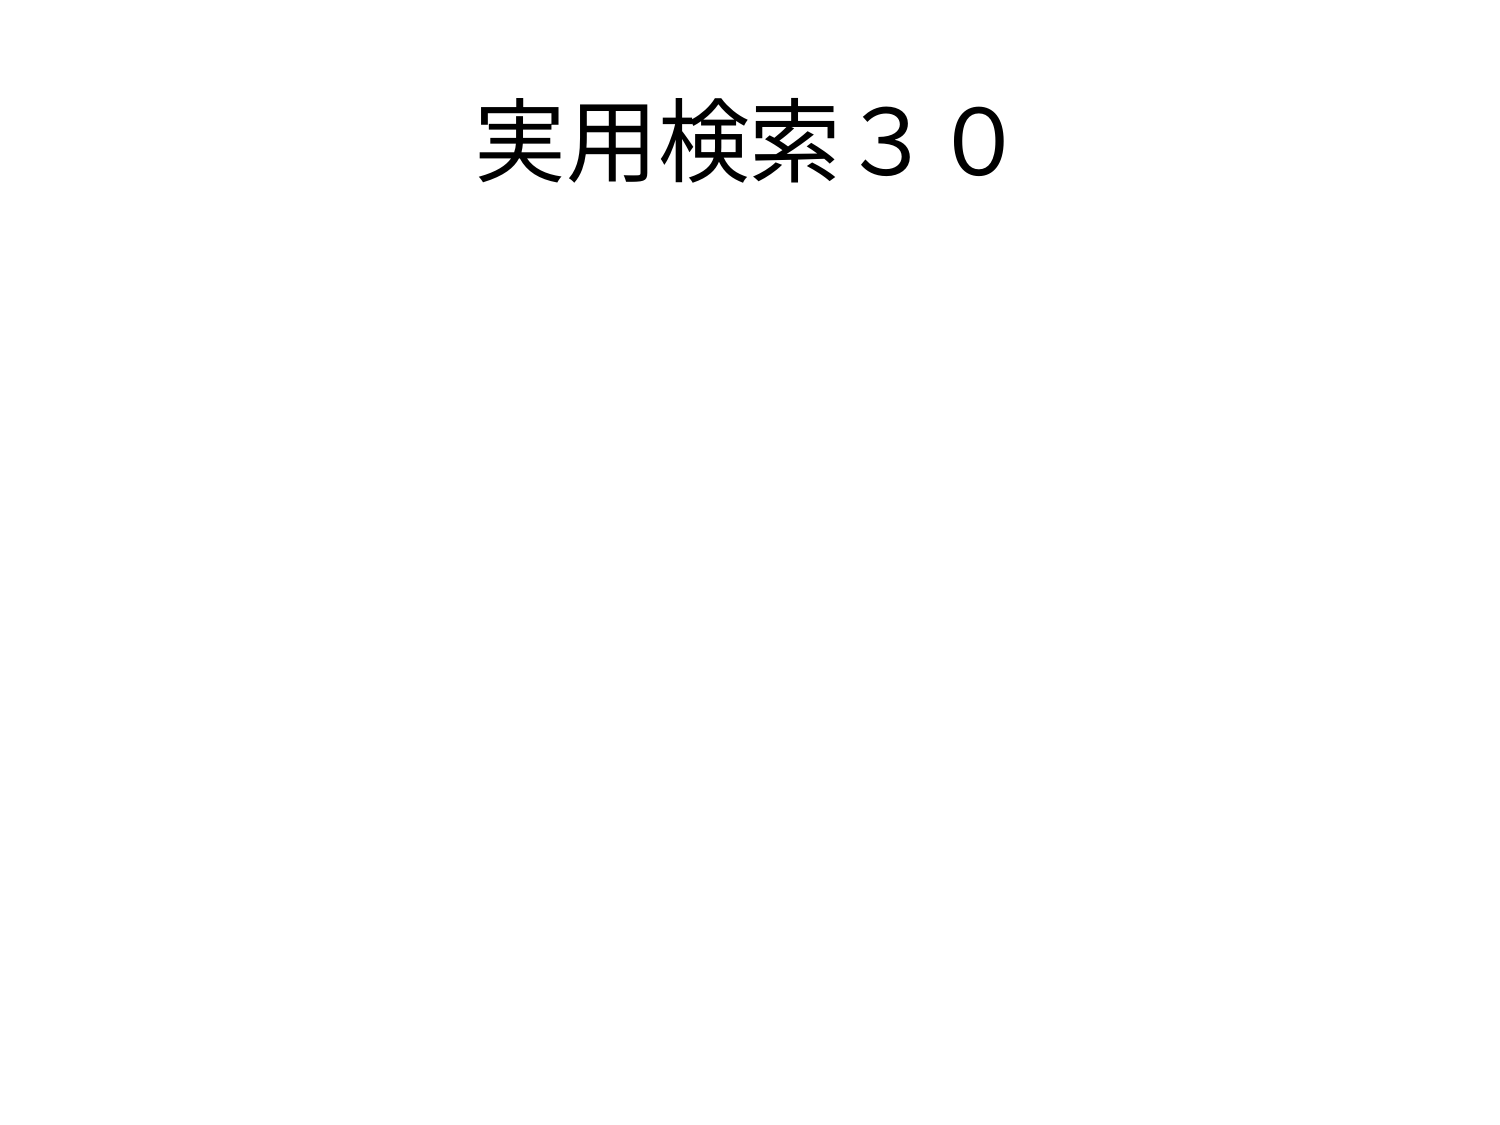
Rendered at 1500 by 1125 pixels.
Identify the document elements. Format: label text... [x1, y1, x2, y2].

title 実用検索３０ [75, 45, 1425, 233]
